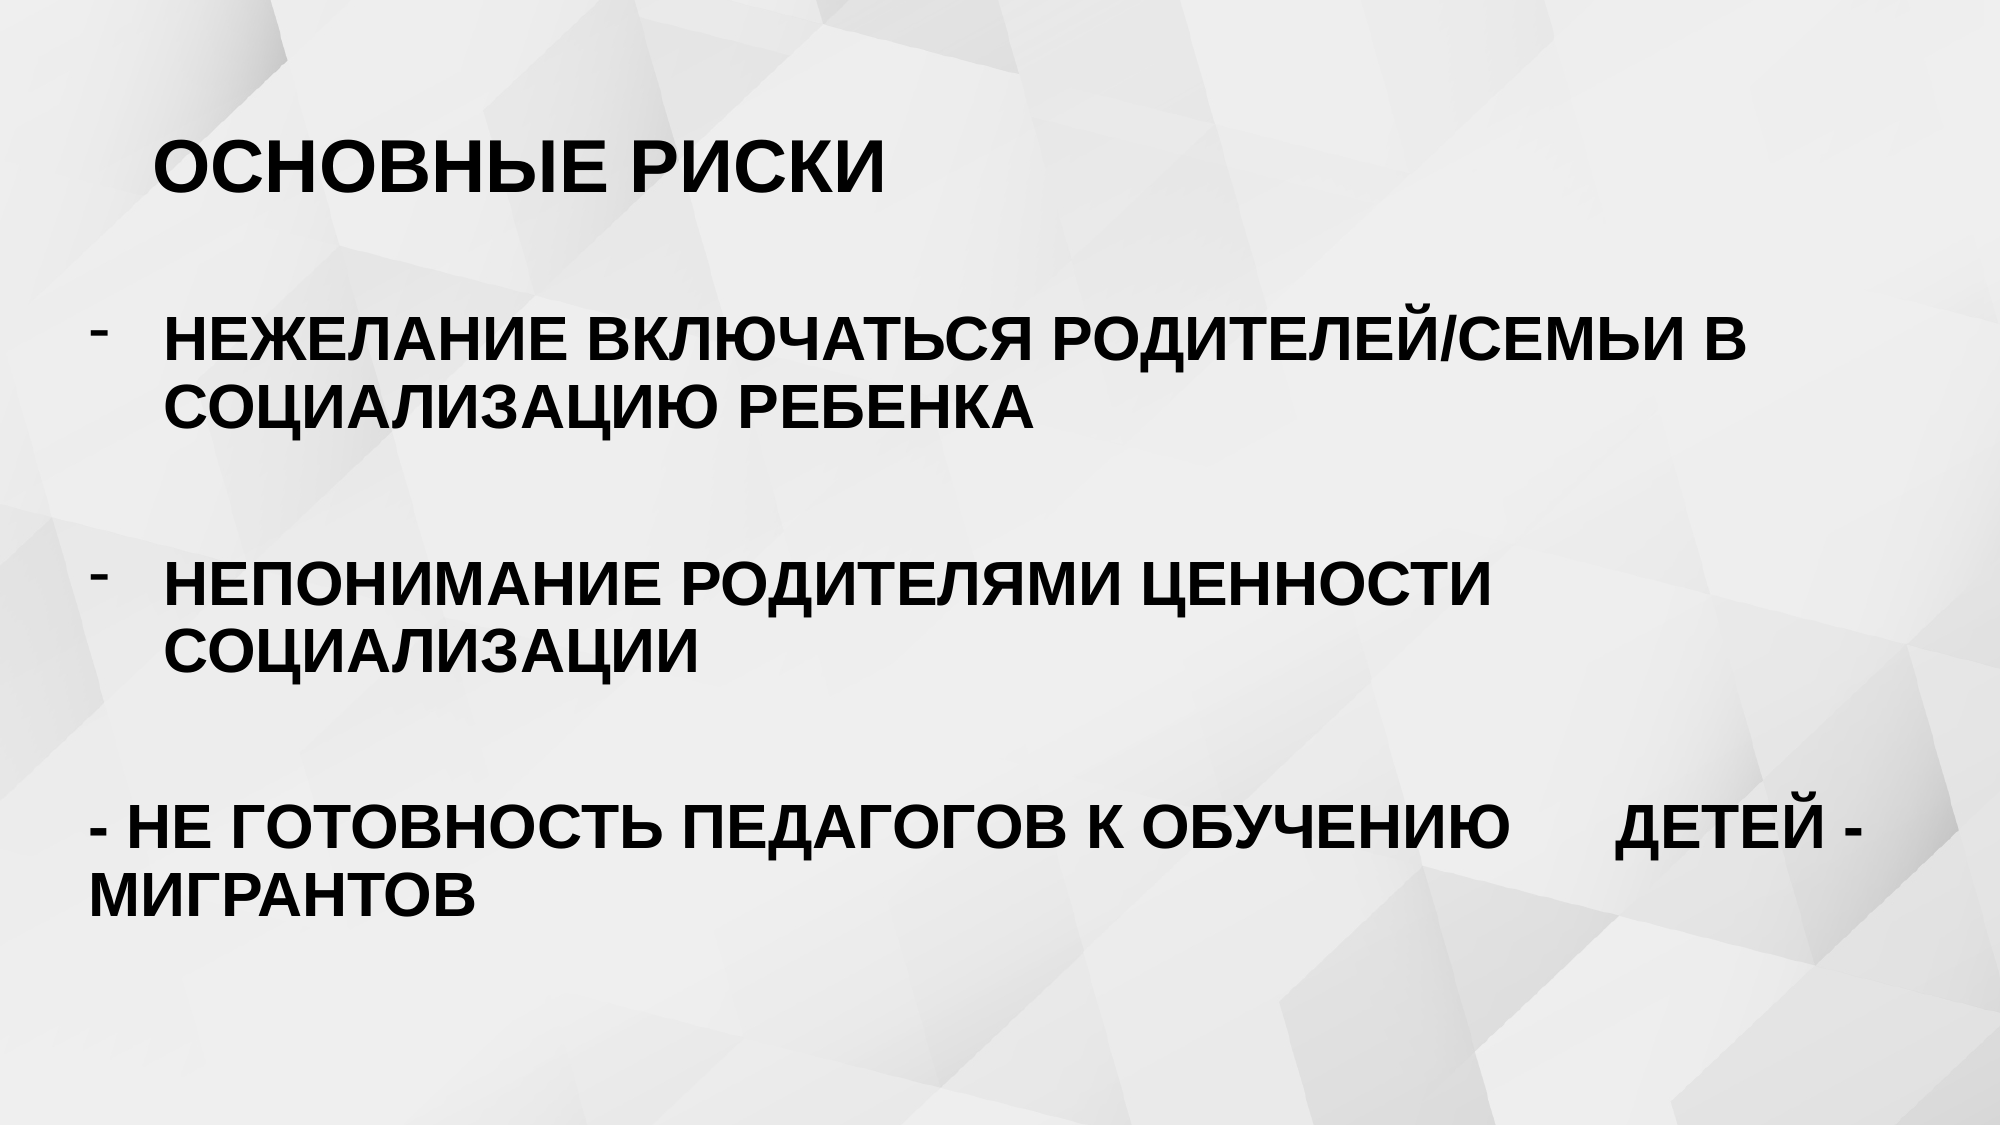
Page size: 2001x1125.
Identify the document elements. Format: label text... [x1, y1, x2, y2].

title ОСНОВНЫЕ РИСКИ [137, 59, 1863, 278]
list НЕЖЕЛАНИЕ ВКЛЮЧАТЬСЯ РОДИТЕЛЕЙ/СЕМЬИ В СОЦИАЛИЗАЦИЮ РЕБЕНКА НЕПОНИМАНИЕ РОДИТЕЛЯМИ ЦЕННОСТИ СОЦИАЛИЗАЦИИ - НЕ ГОТОВНОСТЬ ПЕДАГОГОВ К ОБУЧЕНИЮ ДЕТЕЙ - МИГРАНТОВ [73, 299, 1923, 1014]
picture [0, 0, 2000, 1125]
